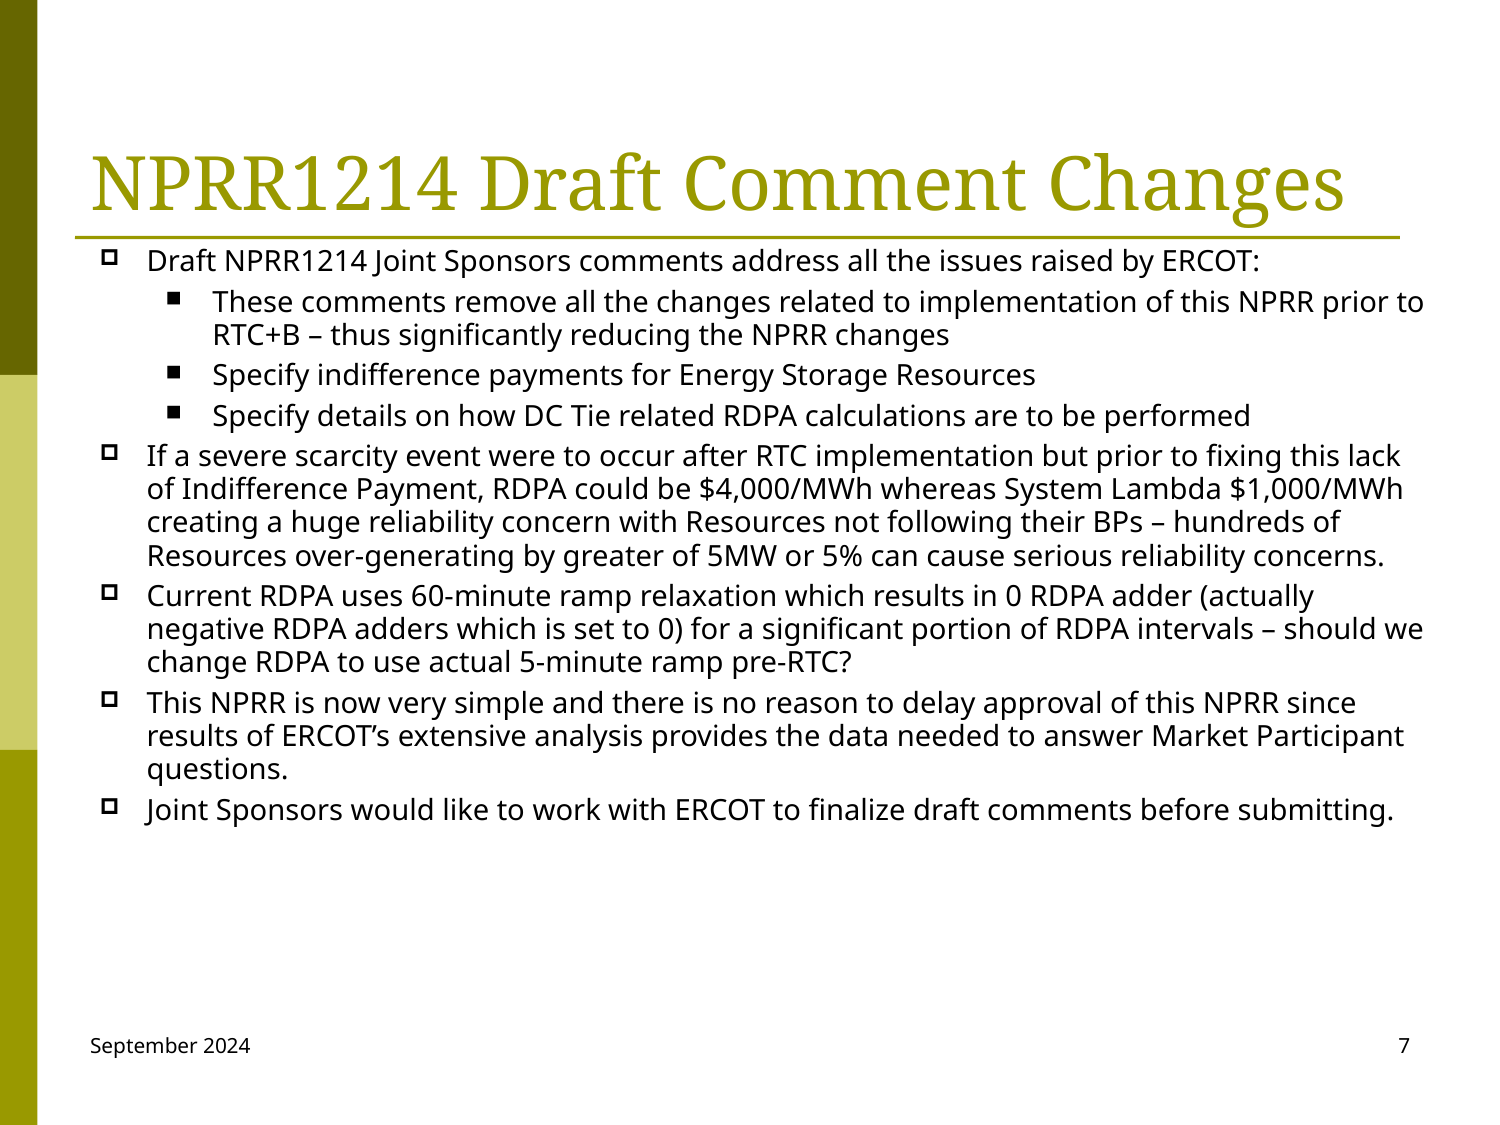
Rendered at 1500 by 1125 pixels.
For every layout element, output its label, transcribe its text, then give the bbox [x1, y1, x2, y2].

list Draft NPRR1214 Joint Sponsors comments address all the issues raised by ERCOT: These comments remove all the changes related to implementation of this NPRR prior to RTC+B – thus significantly reducing the NPRR changes Specify indifference payments for Energy Storage Resources Specify details on how DC Tie related RDPA calculations are to be performed If a severe scarcity event were to occur after RTC implementation but prior to fixing this lack of Indifference Payment, RDPA could be $4,000/MWh whereas System Lambda $1,000/MWh creating a huge reliability concern with Resources not following their BPs – hundreds of Resources over-generating by greater of 5MW or 5% can cause serious reliability concerns. Current RDPA uses 60-minute ramp relaxation which results in 0 RDPA adder (actually negative RDPA adders which is set to 0) for a significant portion of RDPA intervals – should we change RDPA to use actual 5-minute ramp pre-RTC? This NPRR is now very simple and there is no reason to delay approval of this NPRR since results of ERCOT’s extensive analysis provides the data needed to answer Market Participant questions. Joint Sponsors would like to work with ERCOT to finalize draft comments before submitting. [75, 237, 1450, 981]
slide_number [74, 1024, 426, 1101]
title NPRR1214 Draft Comment Changes [75, 45, 1425, 233]
slide_number 7 [1074, 1024, 1426, 1101]
